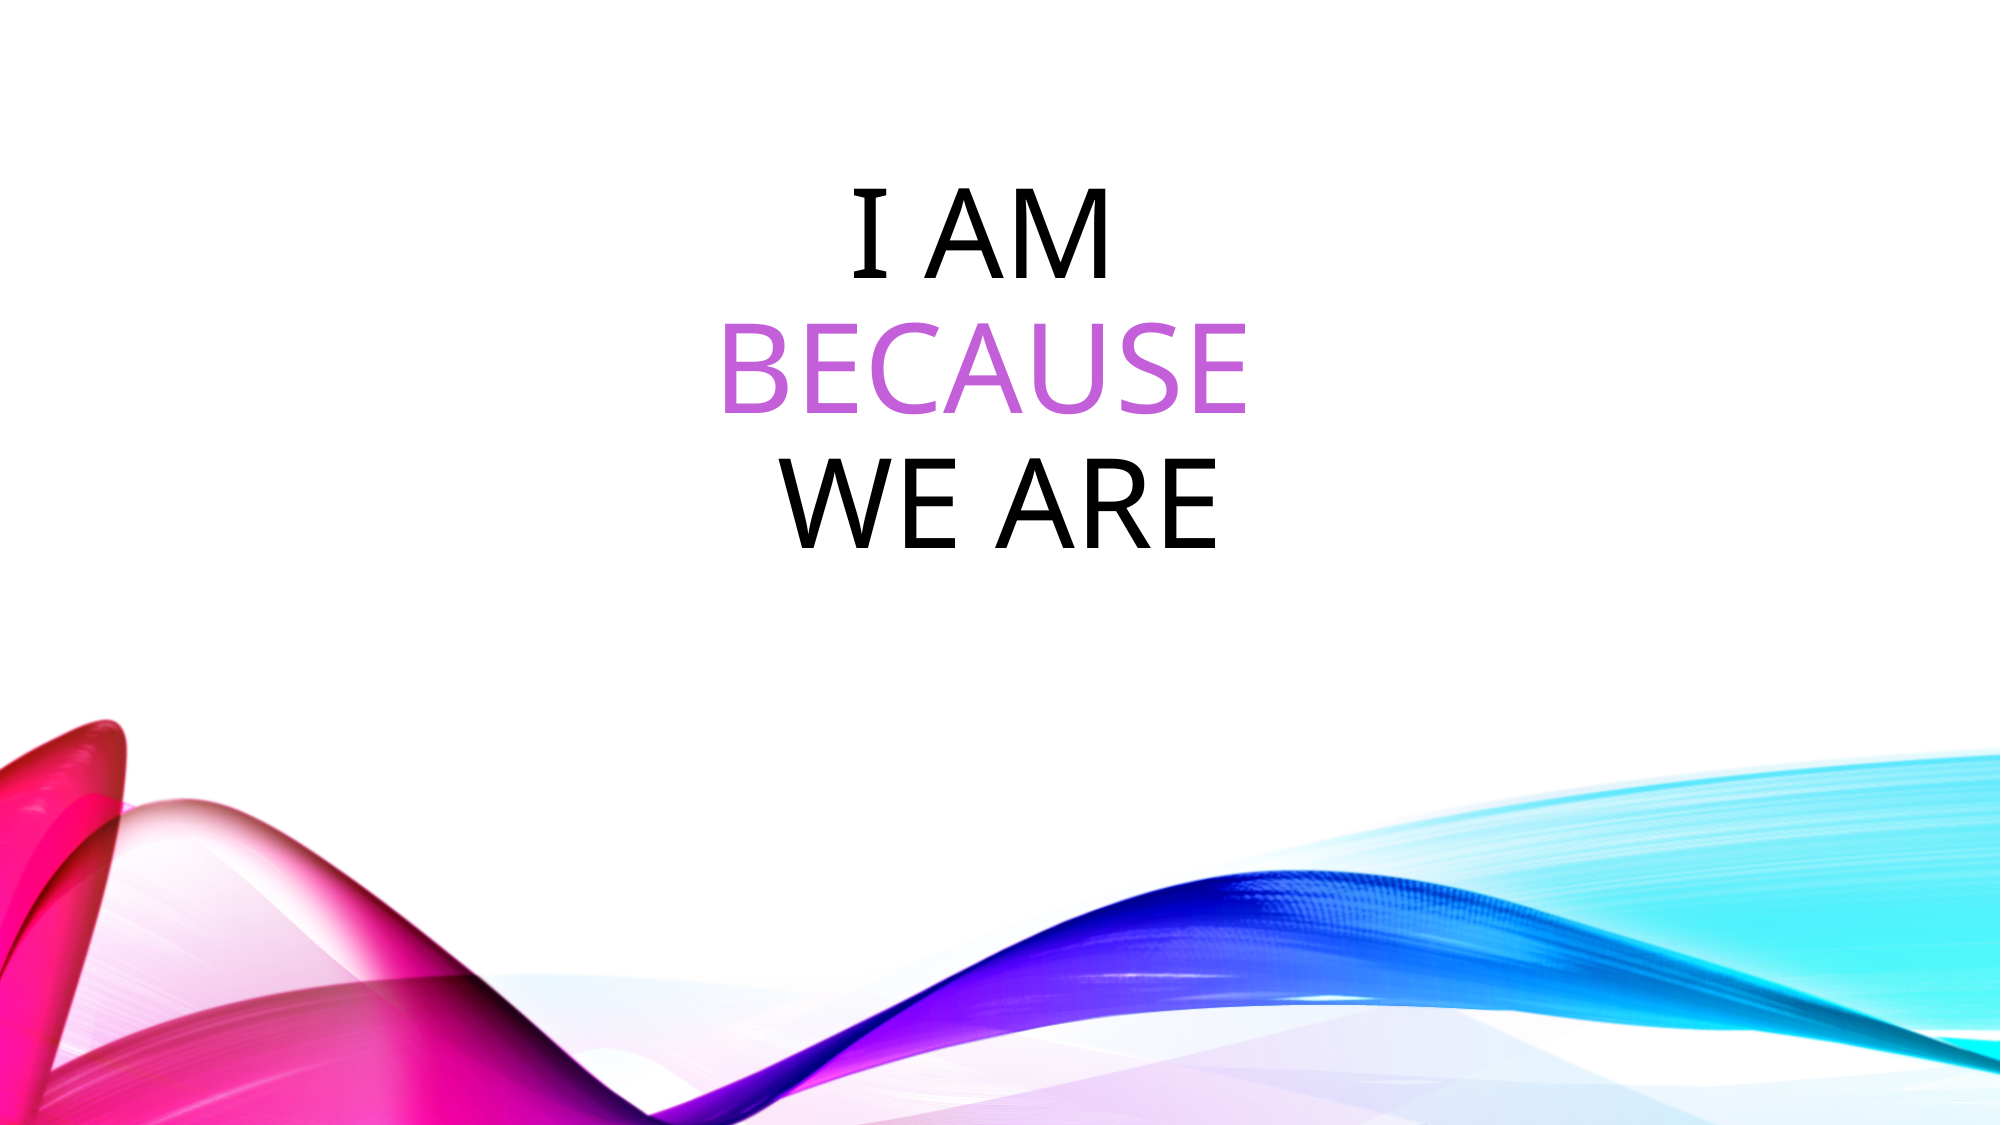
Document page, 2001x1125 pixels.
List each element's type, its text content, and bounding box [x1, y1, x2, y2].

picture [0, 717, 2000, 1125]
picture [1795, 1003, 1806, 1008]
title I am because we are [112, 123, 1888, 584]
